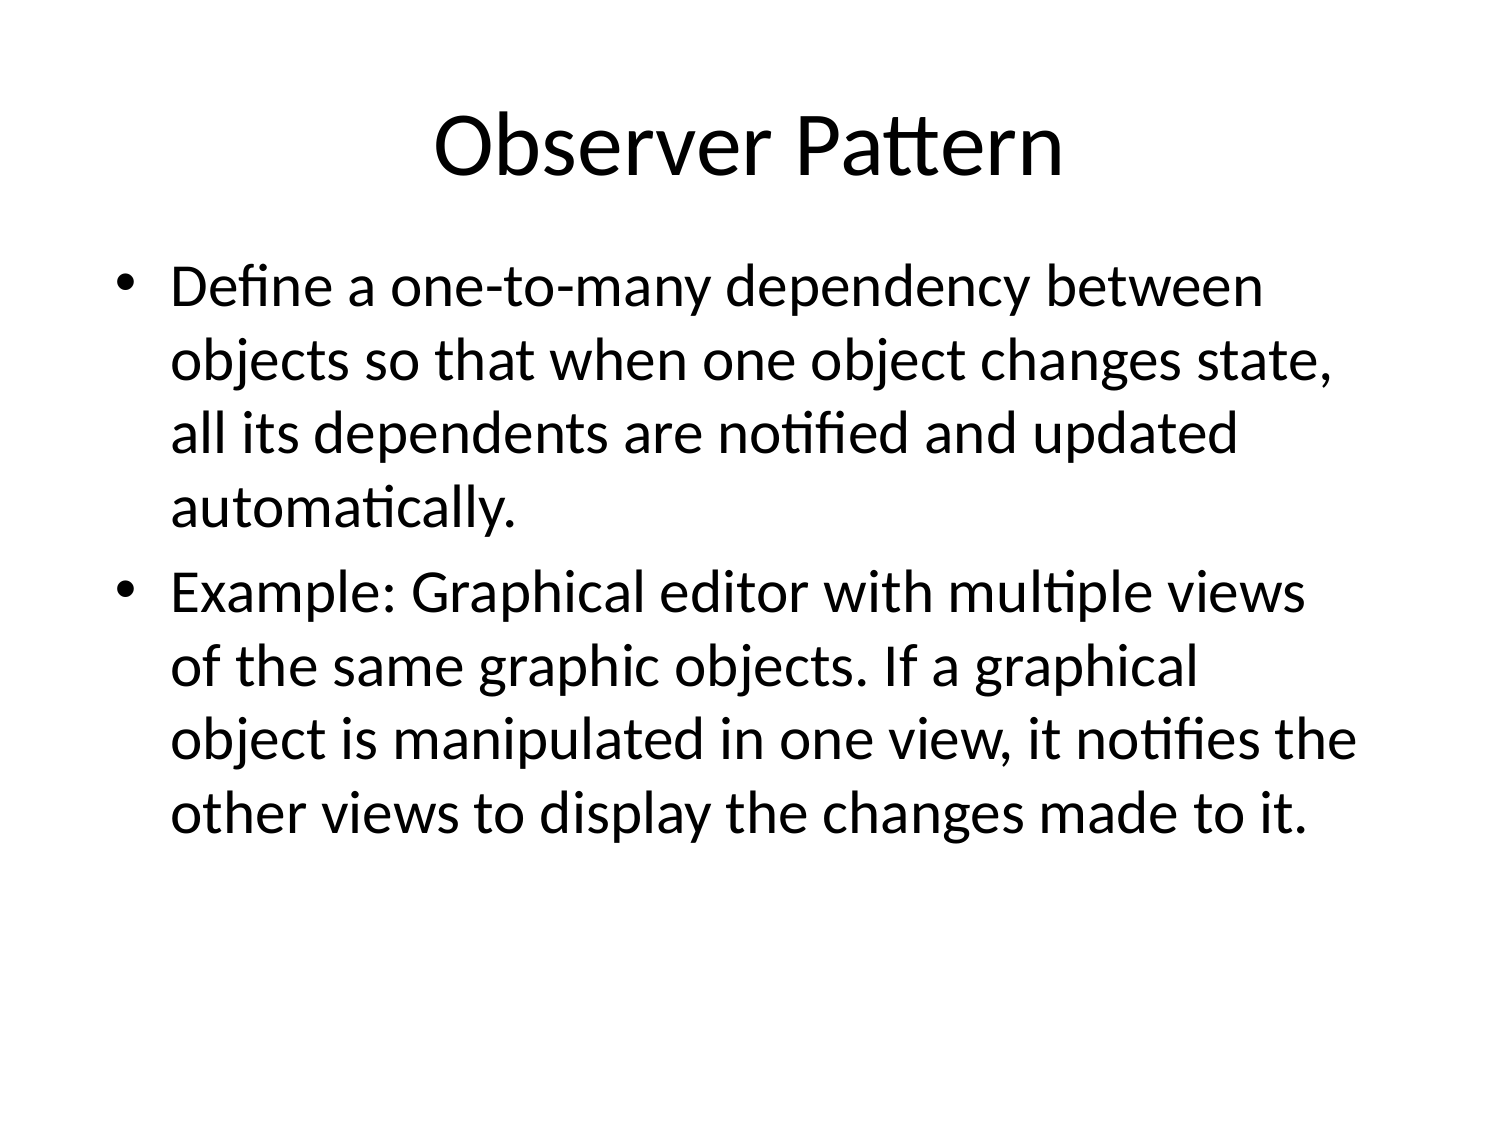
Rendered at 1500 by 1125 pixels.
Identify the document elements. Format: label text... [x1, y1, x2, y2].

list Define a one-to-many dependency between objects so that when one object changes state, all its dependents are notified and updated automatically. Example: Graphical editor with multiple views of the same graphic objects. If a graphical object is manipulated in one view, it notifies the other views to display the changes made to it. [99, 237, 1375, 913]
title Observer Pattern [75, 45, 1425, 233]
